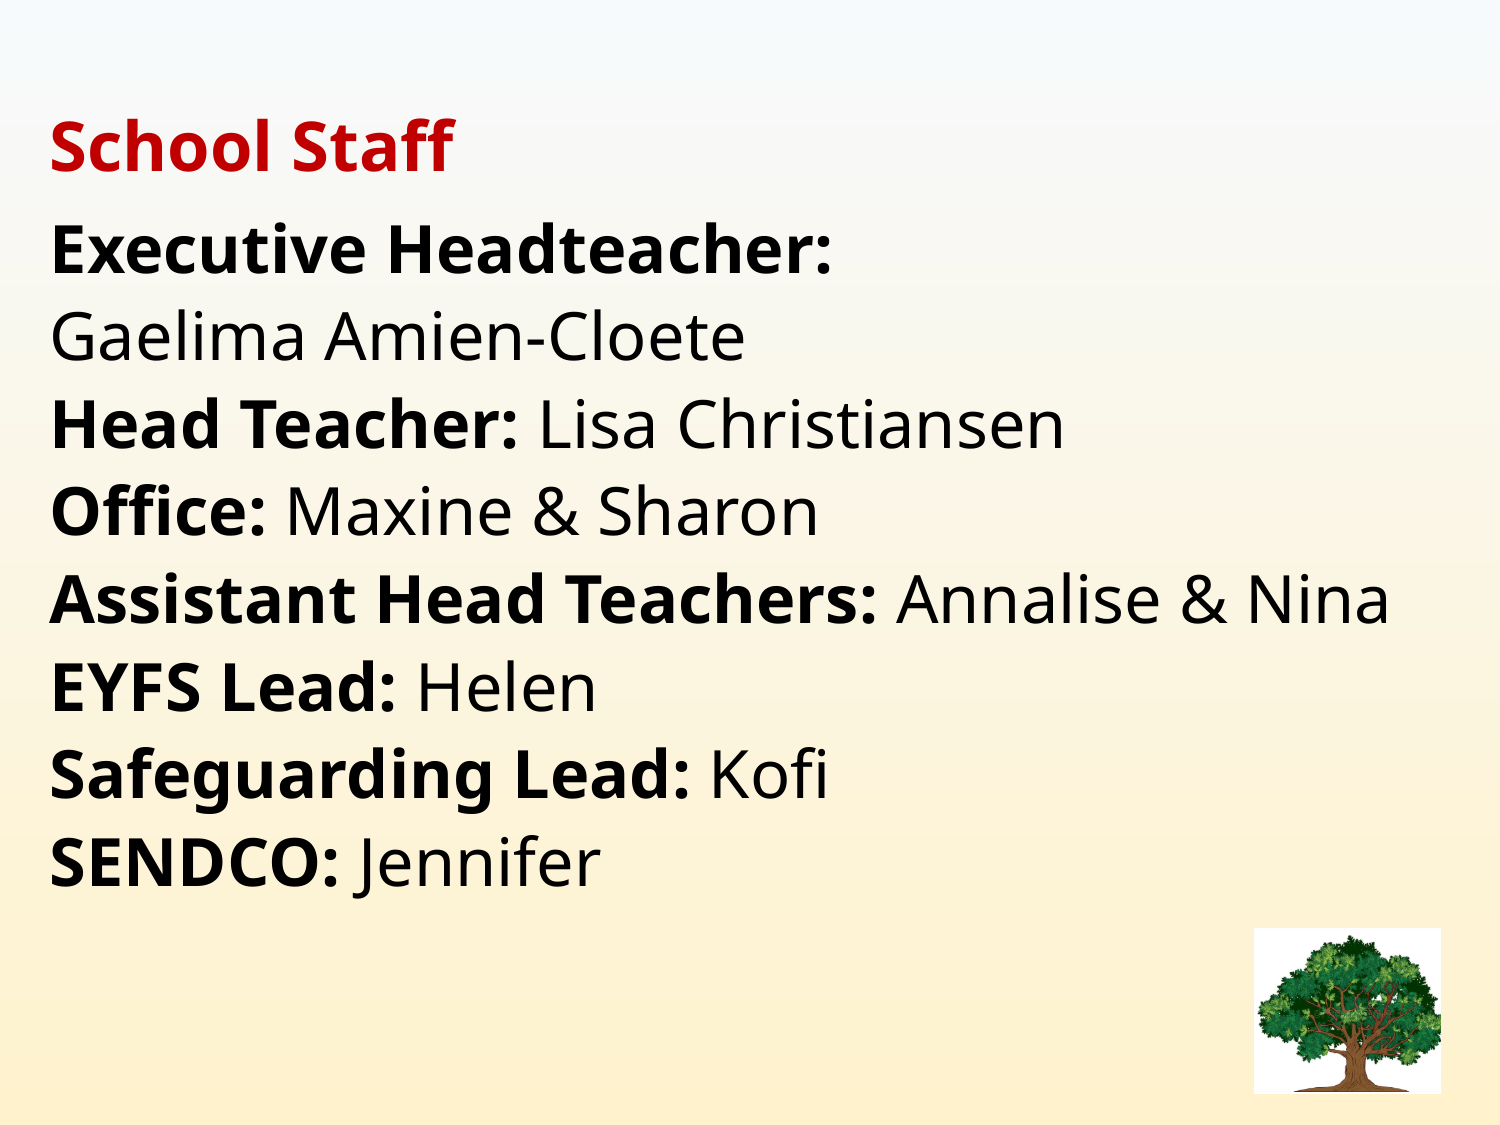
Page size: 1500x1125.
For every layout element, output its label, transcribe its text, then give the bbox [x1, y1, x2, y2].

picture [1253, 928, 1441, 1094]
list Executive Headteacher: Gaelima Amien-Cloete Head Teacher: Lisa Christiansen Office: Maxine & Sharon Assistant Head Teachers: Annalise & Nina EYFS Lead: Helen Safeguarding Lead: Kofi SENDCO: Jennifer [34, 208, 1446, 1052]
title School Staff [34, 73, 1367, 208]
